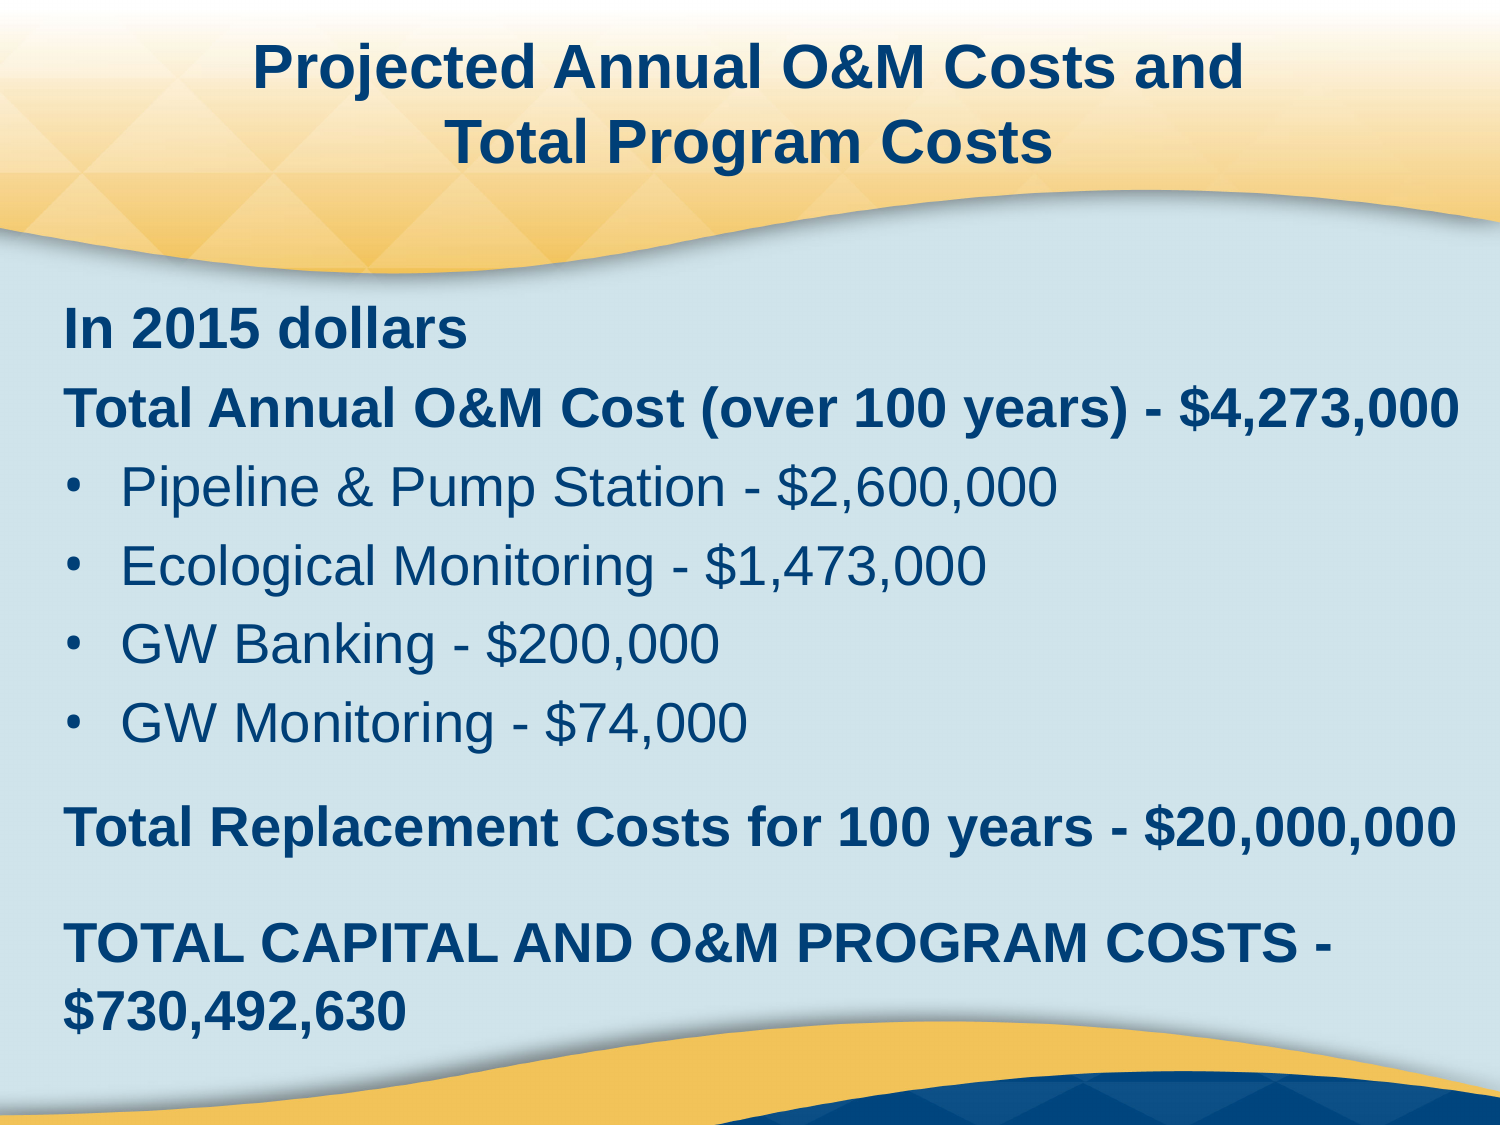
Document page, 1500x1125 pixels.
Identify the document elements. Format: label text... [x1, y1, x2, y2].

picture [0, 0, 1500, 1125]
list In 2015 dollars Total Annual O&M Cost (over 100 years) - $4,273,000 Pipeline & Pump Station - $2,600,000 Ecological Monitoring - $1,473,000 GW Banking - $200,000 GW Monitoring - $74,000 Total Replacement Costs for 100 years - $20,000,000 TOTAL CAPITAL AND O&M PROGRAM COSTS - $730,492,630 [25, 283, 1475, 1017]
title Projected Annual O&M Costs and Total Program Costs [59, 59, 1441, 207]
